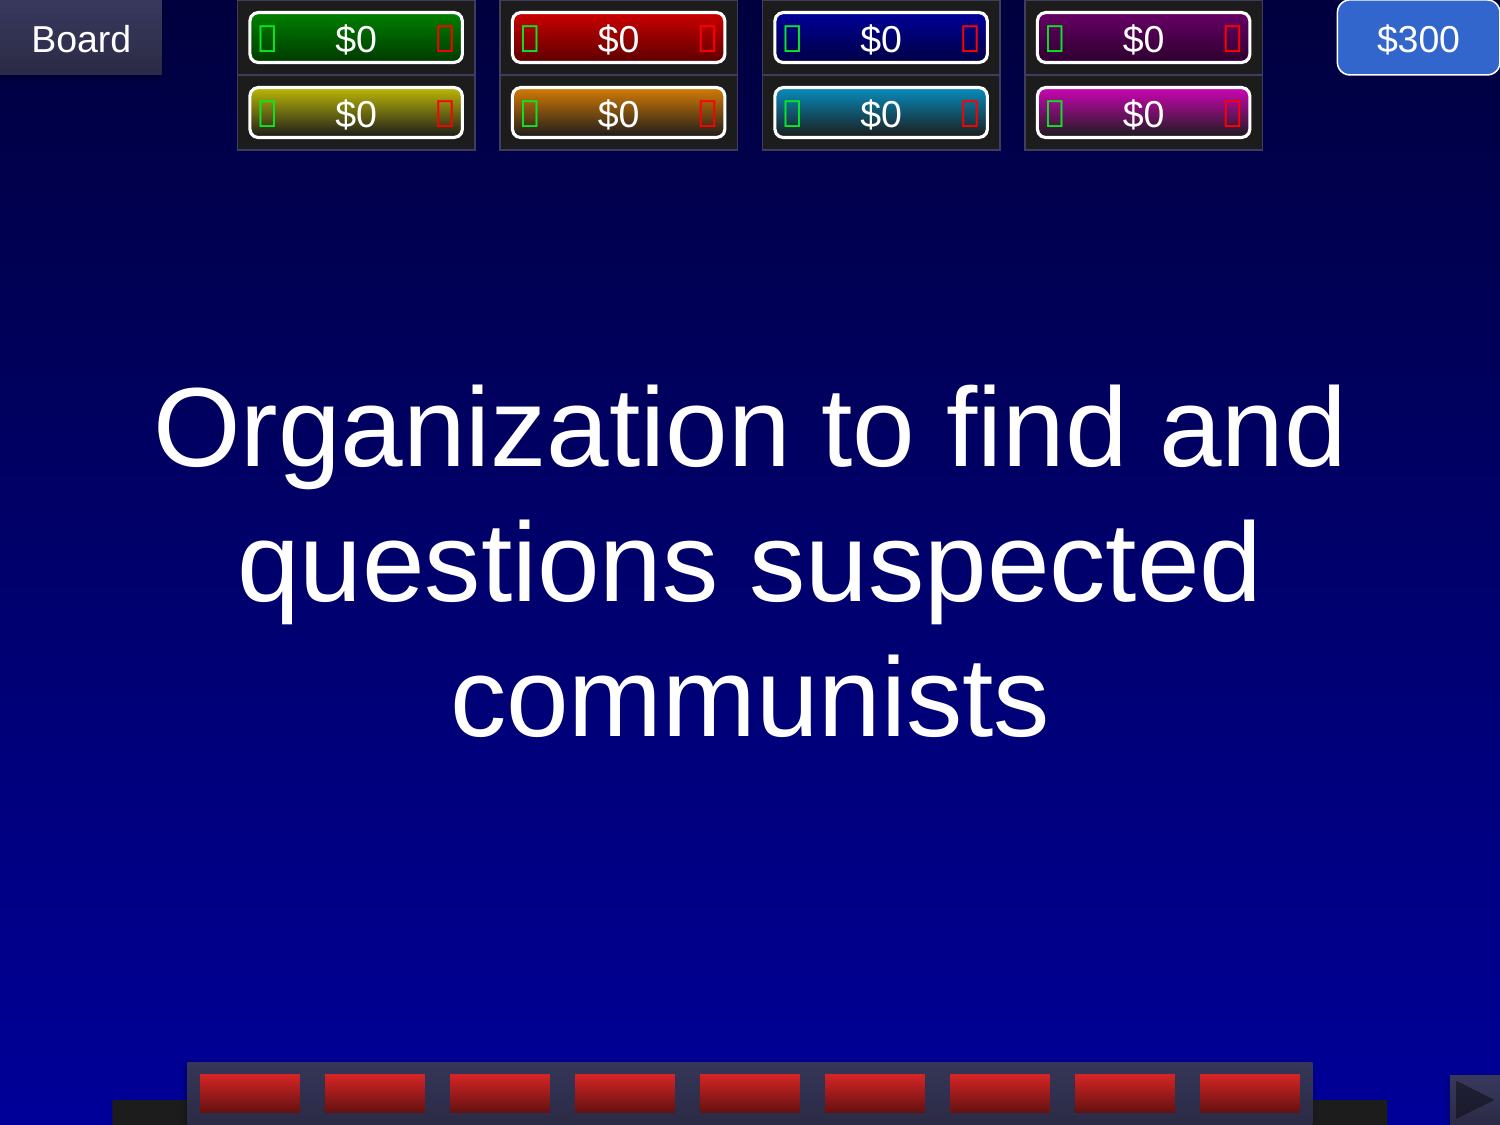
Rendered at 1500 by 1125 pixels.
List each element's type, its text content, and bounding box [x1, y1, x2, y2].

title Organization to find and questions suspected communists [112, 125, 1388, 988]
text_box $300 [1337, 0, 1500, 75]
